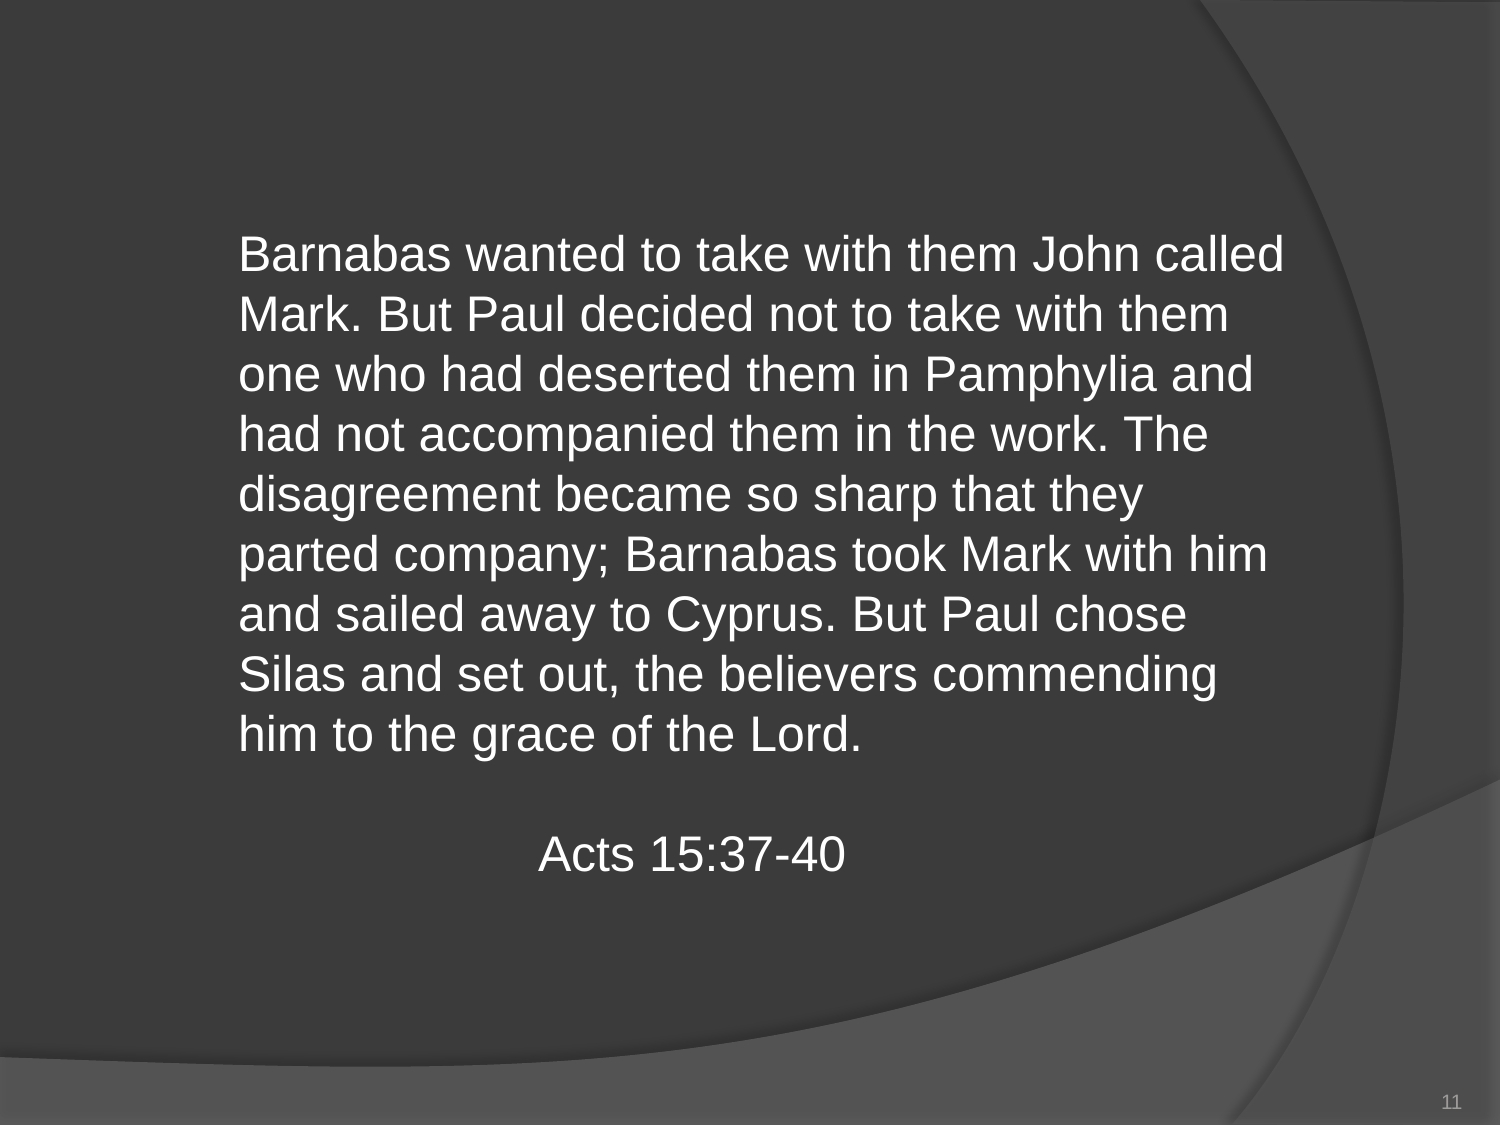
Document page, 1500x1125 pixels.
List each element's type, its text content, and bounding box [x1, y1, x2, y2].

text_box Barnabas wanted to take with them John called Mark. But Paul decided not to take with them one who had deserted them in Pamphylia and had not accompanied them in the work. The disagreement became so sharp that they parted company; Barnabas took Mark with him and sailed away to Cyprus. But Paul chose Silas and set out, the believers commending him to the grace of the Lord. Acts 15:37-40 [223, 214, 1307, 890]
slide_number 11 [1337, 1053, 1463, 1114]
